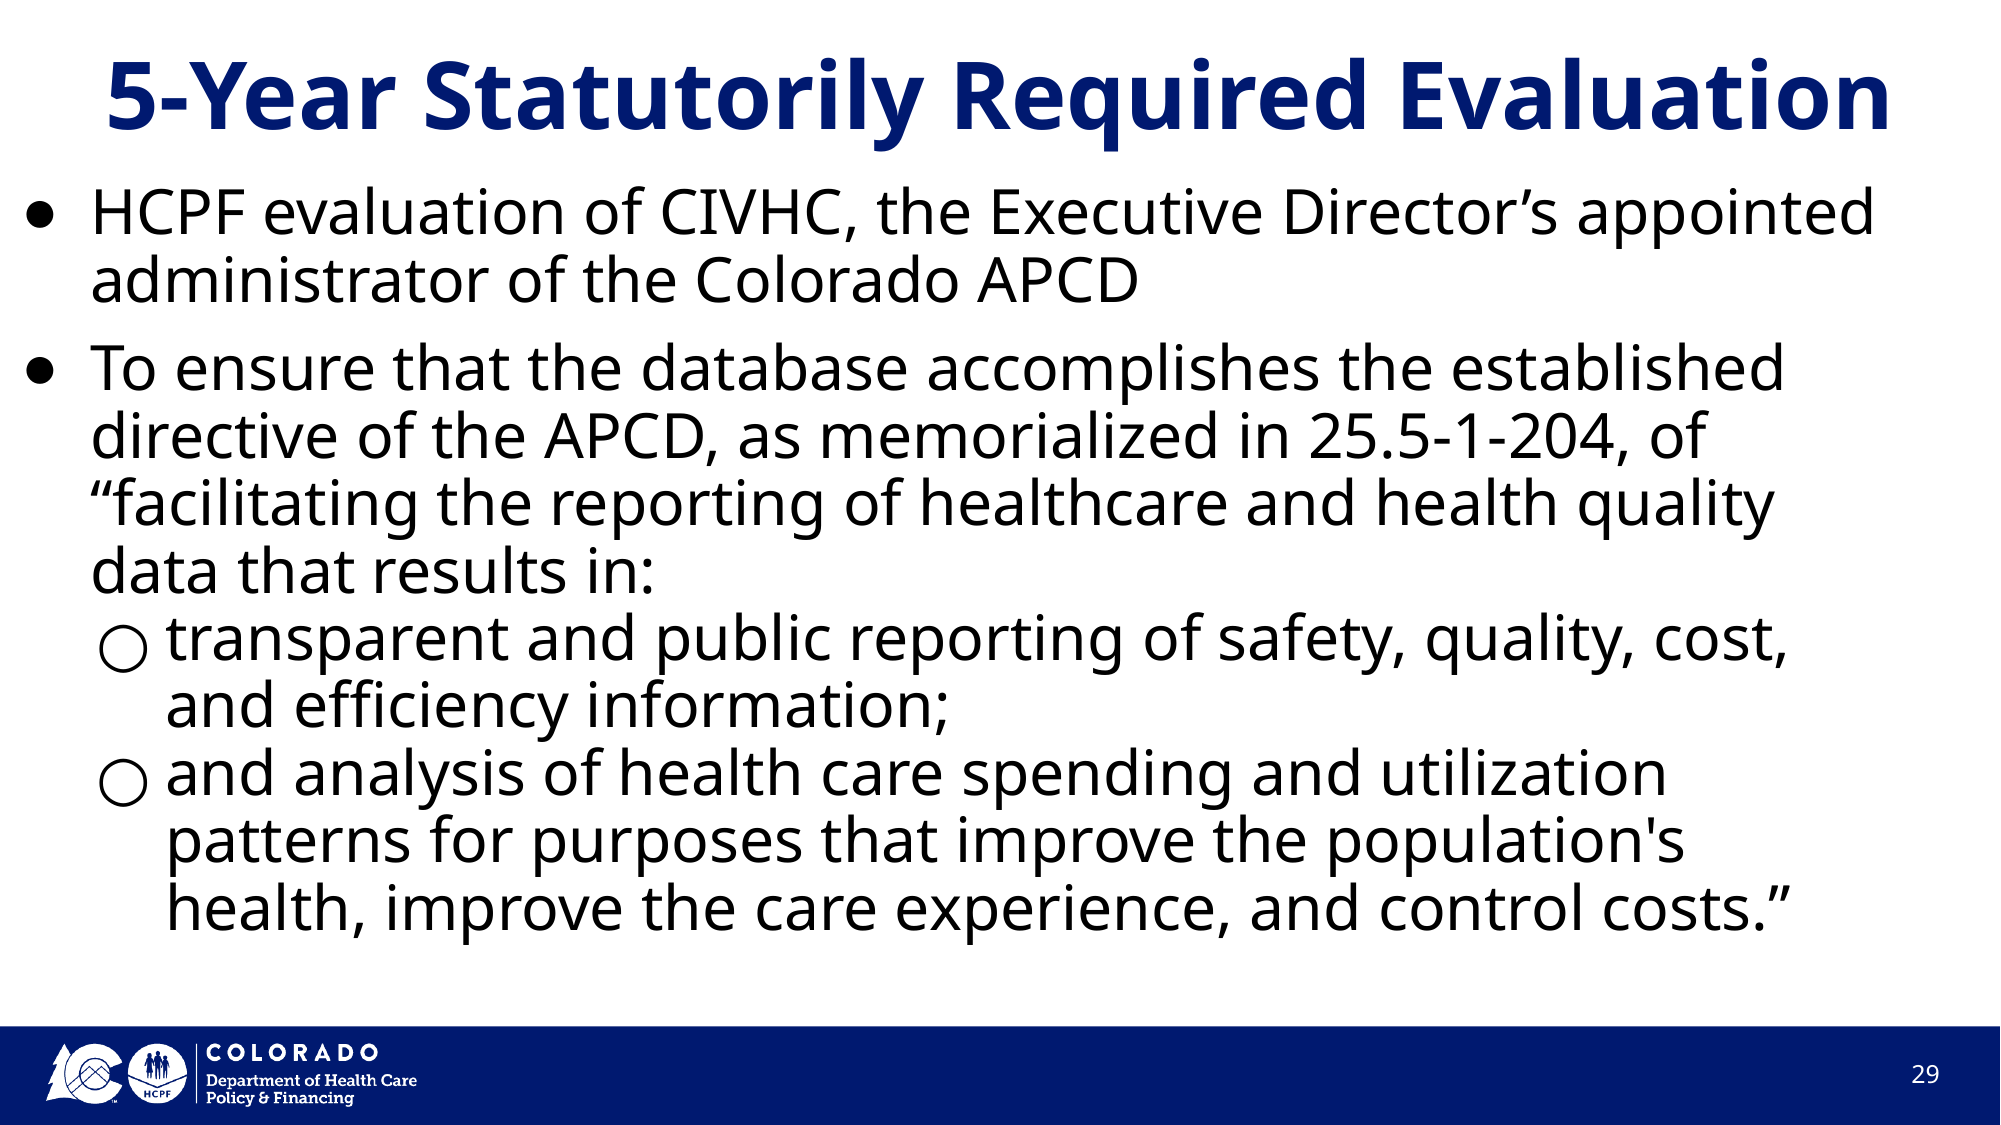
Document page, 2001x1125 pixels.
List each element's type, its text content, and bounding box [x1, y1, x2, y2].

title 5-Year Statutorily Required Evaluation [58, 0, 1942, 158]
slide_number 29 [1504, 1045, 1955, 1106]
list HCPF evaluation of CIVHC, the Executive Director’s appointed administrator of the Colorado APCD To ensure that the database accomplishes the established directive of the APCD, as memorialized in 25.5-1-204, of “facilitating the reporting of healthcare and health quality data that results in: transparent and public reporting of safety, quality, cost, and efficiency information; and analysis of health care spending and utilization patterns for purposes that improve the population's health, improve the care experience, and control costs.” [0, 173, 1918, 864]
picture [45, 1043, 417, 1107]
